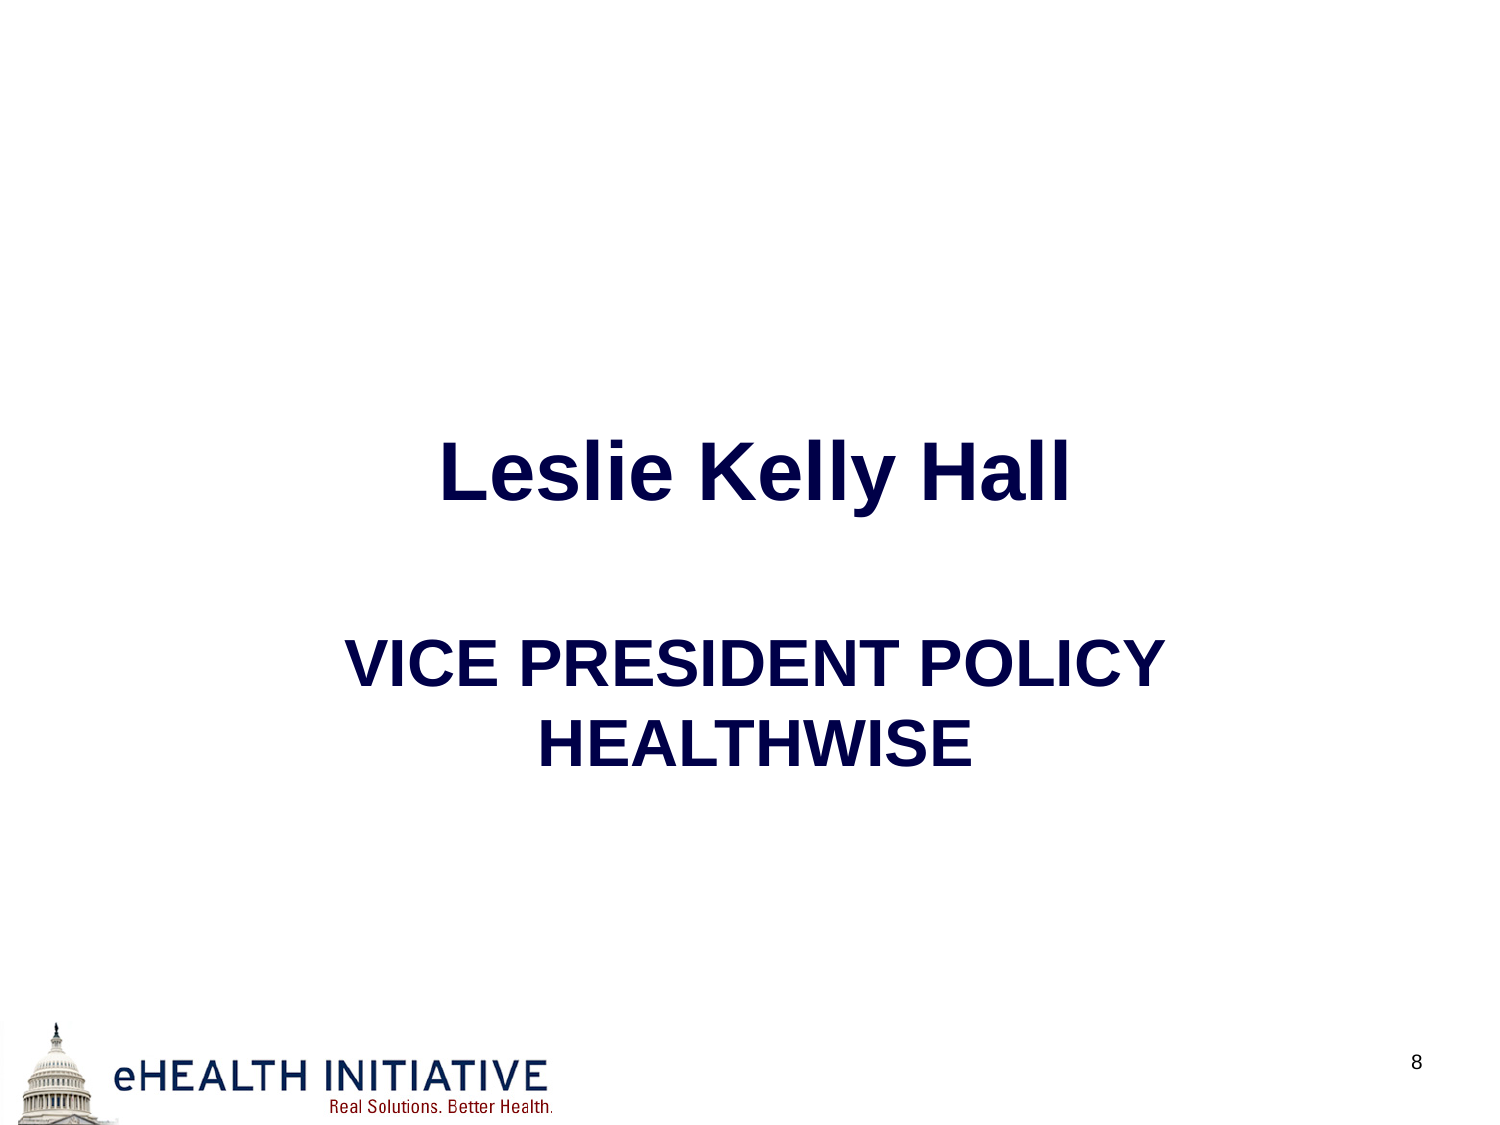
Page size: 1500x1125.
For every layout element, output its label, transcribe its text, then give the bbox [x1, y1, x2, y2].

list Leslie Kelly Hall [118, 287, 1394, 525]
picture [0, 1021, 575, 1125]
title Vice President Policy Healthwise [118, 612, 1394, 947]
